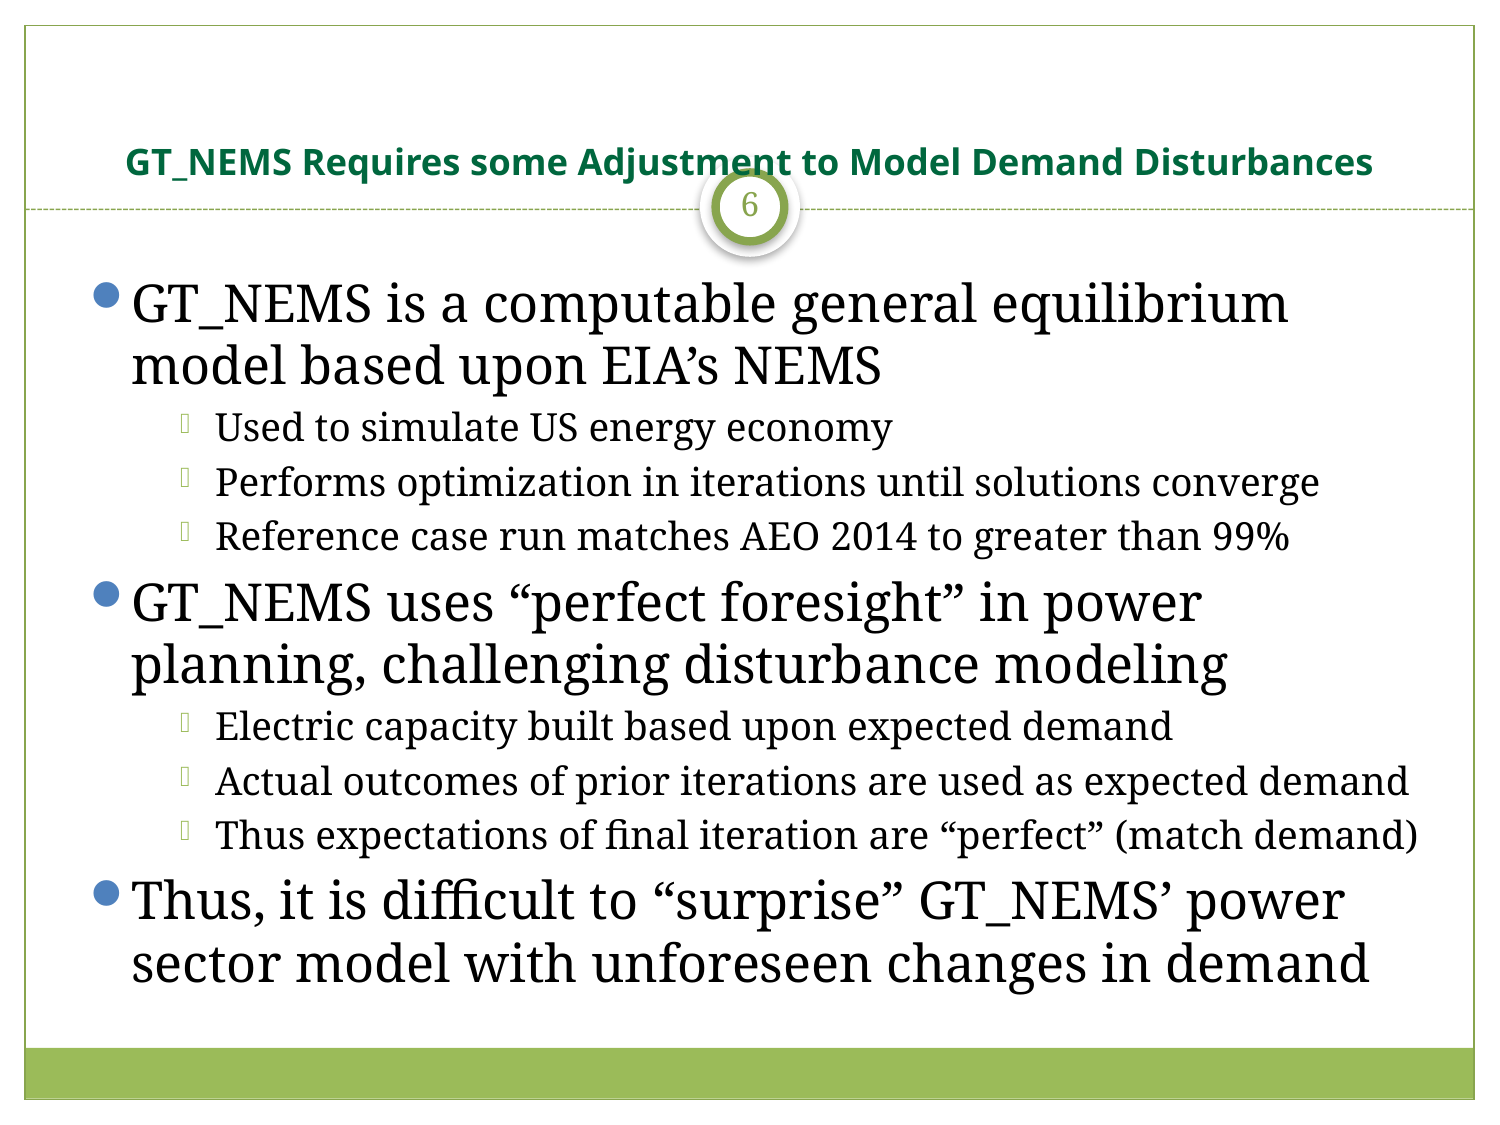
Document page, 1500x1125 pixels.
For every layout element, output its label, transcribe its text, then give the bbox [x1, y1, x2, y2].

slide_number 6 [712, 191, 788, 243]
text_box GT_NEMS is a computable general equilibrium model based upon EIA’s NEMS Used to simulate US energy economy Performs optimization in iterations until solutions converge Reference case run matches AEO 2014 to greater than 99% GT_NEMS uses “perfect foresight” in power planning, challenging disturbance modeling Electric capacity built based upon expected demand Actual outcomes of prior iterations are used as expected demand Thus expectations of final iteration are “perfect” (match demand) Thus, it is difficult to “surprise” GT_NEMS’ power sector model with unforeseen changes in demand [75, 262, 1450, 1038]
title GT_NEMS Requires some Adjustment to Model Demand Disturbances [74, 94, 1426, 191]
